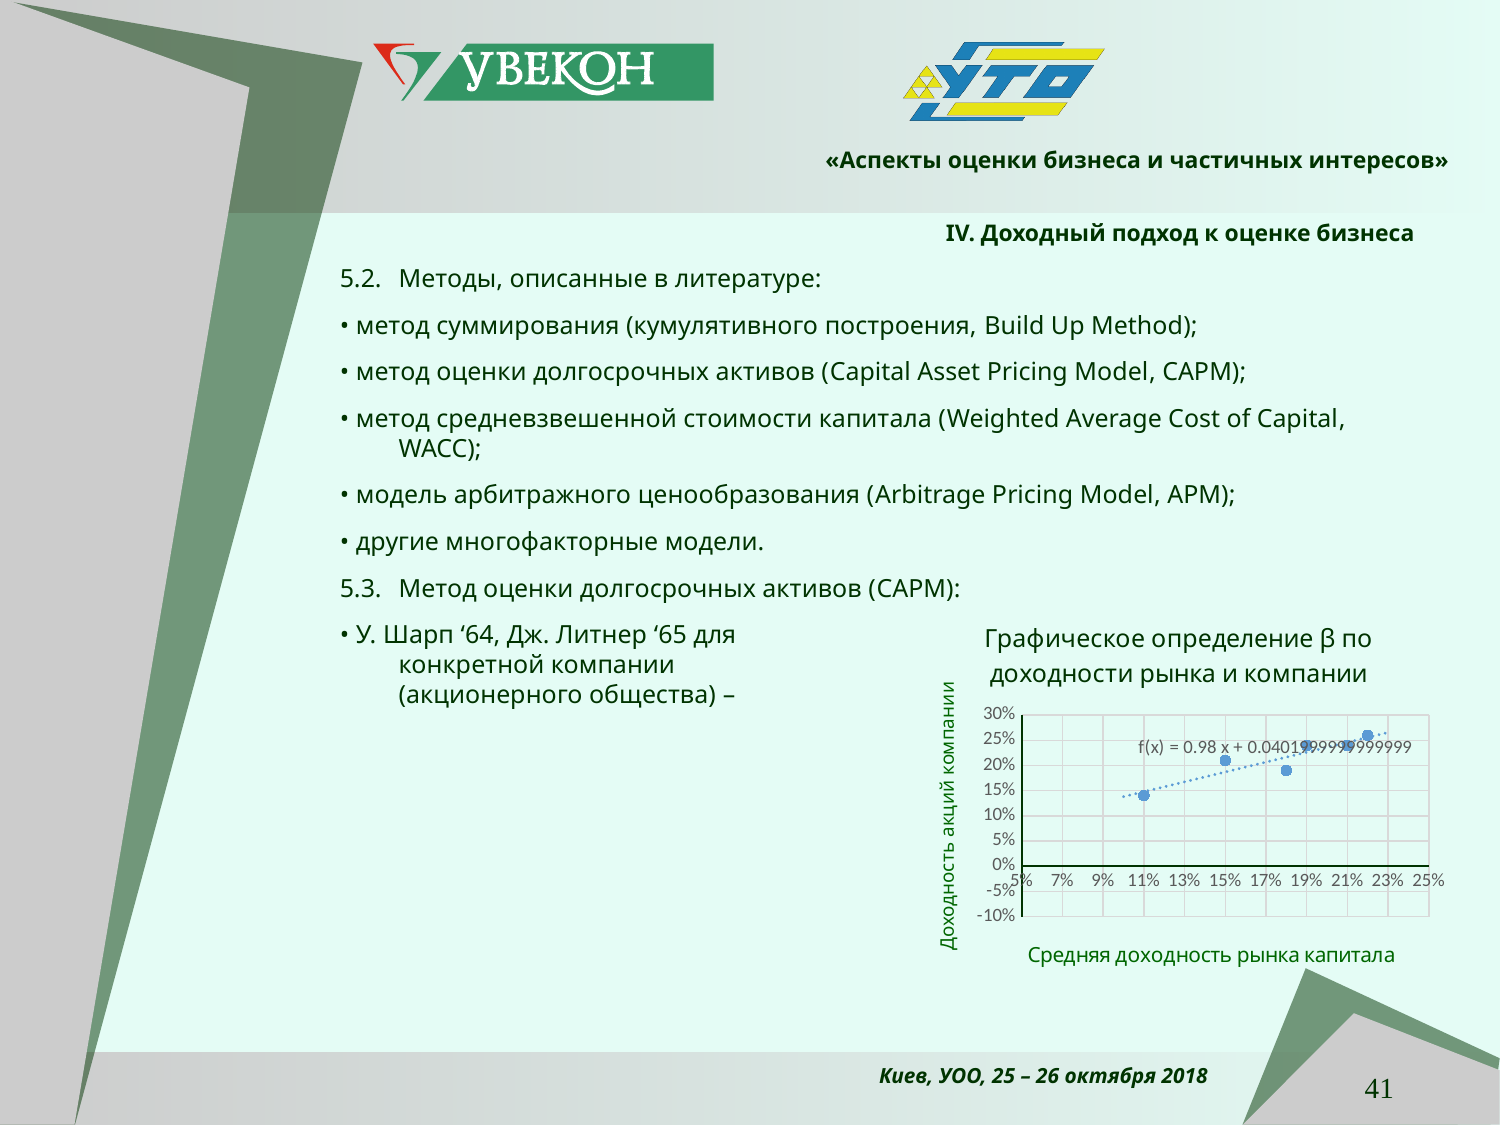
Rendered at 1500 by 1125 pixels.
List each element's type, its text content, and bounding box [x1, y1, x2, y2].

picture [903, 42, 1105, 121]
slide_number 41 [1299, 1052, 1459, 1122]
chart [901, 597, 1457, 1000]
title «Аспекты оценки бизнеса и частичных интересов» [632, 140, 1465, 181]
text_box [371, 42, 716, 103]
text_box Киев, УОО, 25 – 26 октября 2018 [525, 1051, 1223, 1096]
